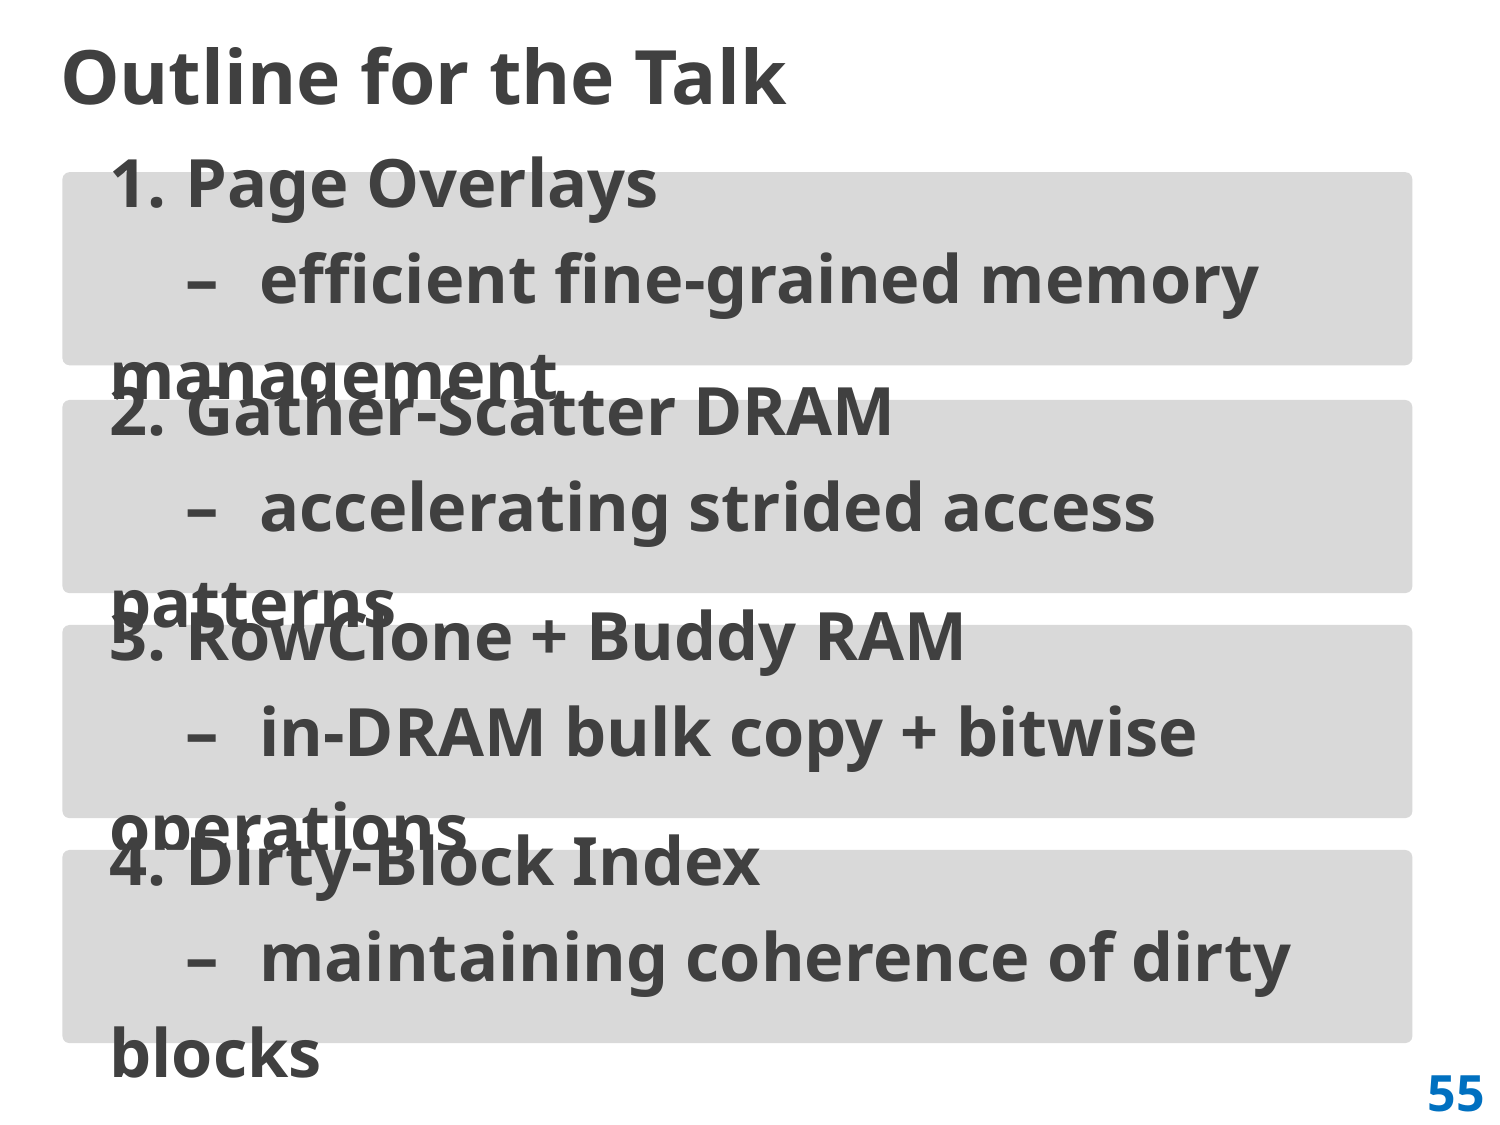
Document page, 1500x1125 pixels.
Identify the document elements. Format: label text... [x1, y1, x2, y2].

title Outline for the Talk [0, 0, 1500, 150]
text_box 3. RowClone + Buddy RAM – in-DRAM bulk copy + bitwise operations [60, 622, 1415, 821]
text_box 2. Gather-Scatter DRAM – accelerating strided access patterns [60, 397, 1415, 596]
text_box 1. Page Overlays – efficient fine-grained memory management [60, 170, 1415, 368]
text_box 4. Dirty-Block Index – maintaining coherence of dirty blocks [60, 847, 1415, 1046]
slide_number 55 [1200, 1065, 1500, 1125]
